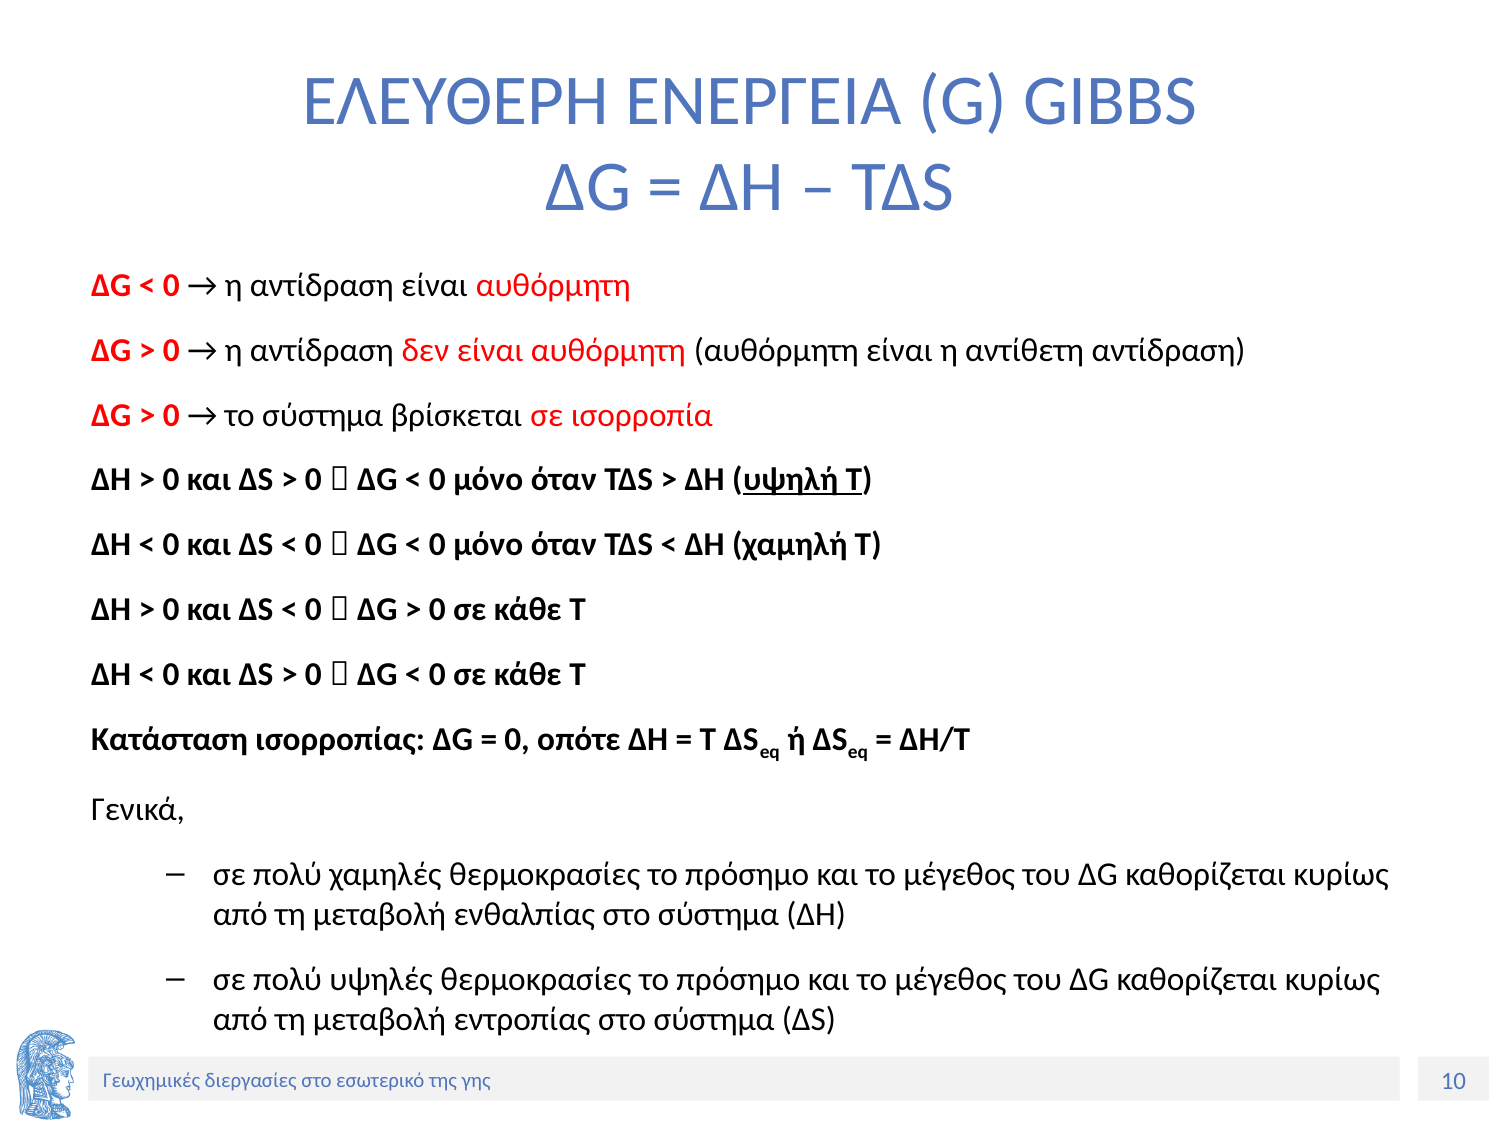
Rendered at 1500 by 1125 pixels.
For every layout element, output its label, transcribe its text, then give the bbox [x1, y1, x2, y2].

list ΔG < 0 → η αντίδραση είναι αυθόρμητη ΔG > 0 → η αντίδραση δεν είναι αυθόρμητη (αυθόρμητη είναι η αντίθετη αντίδραση) ΔG > 0 → το σύστημα βρίσκεται σε ισορροπία ΔΗ > 0 και ΔS > 0  ΔG < 0 μόνο όταν ΤΔS > ΔΗ (υψηλή Τ) ΔΗ < 0 και ΔS < 0  ΔG < 0 μόνο όταν ΤΔS < ΔΗ (χαμηλή Τ) ΔΗ > 0 και ΔS < 0  ΔG > 0 σε κάθε Τ ΔΗ < 0 και ΔS > 0  ΔG < 0 σε κάθε Τ Κατάσταση ισορροπίας: ΔG = 0, οπότε ΔΗ = Τ ΔSeq ή ΔSeq = ΔΗ/Τ Γενικά, σε πολύ χαμηλές θερμοκρασίες το πρόσημο και το μέγεθος του ΔG καθορίζεται κυρίως από τη μεταβολή ενθαλπίας στο σύστημα (ΔΗ) σε πολύ υψηλές θερμοκρασίες το πρόσημο και το μέγεθος του ΔG καθορίζεται κυρίως από τη μεταβολή εντροπίας στο σύστημα (ΔS) [76, 255, 1427, 998]
title ΕΛΕΥΘΕΡΗ ΕΝΕΡΓΕΙΑ (G) GIBBS ΔG = ΔΗ – ΤΔS [75, 45, 1425, 233]
picture [9, 1026, 81, 1120]
